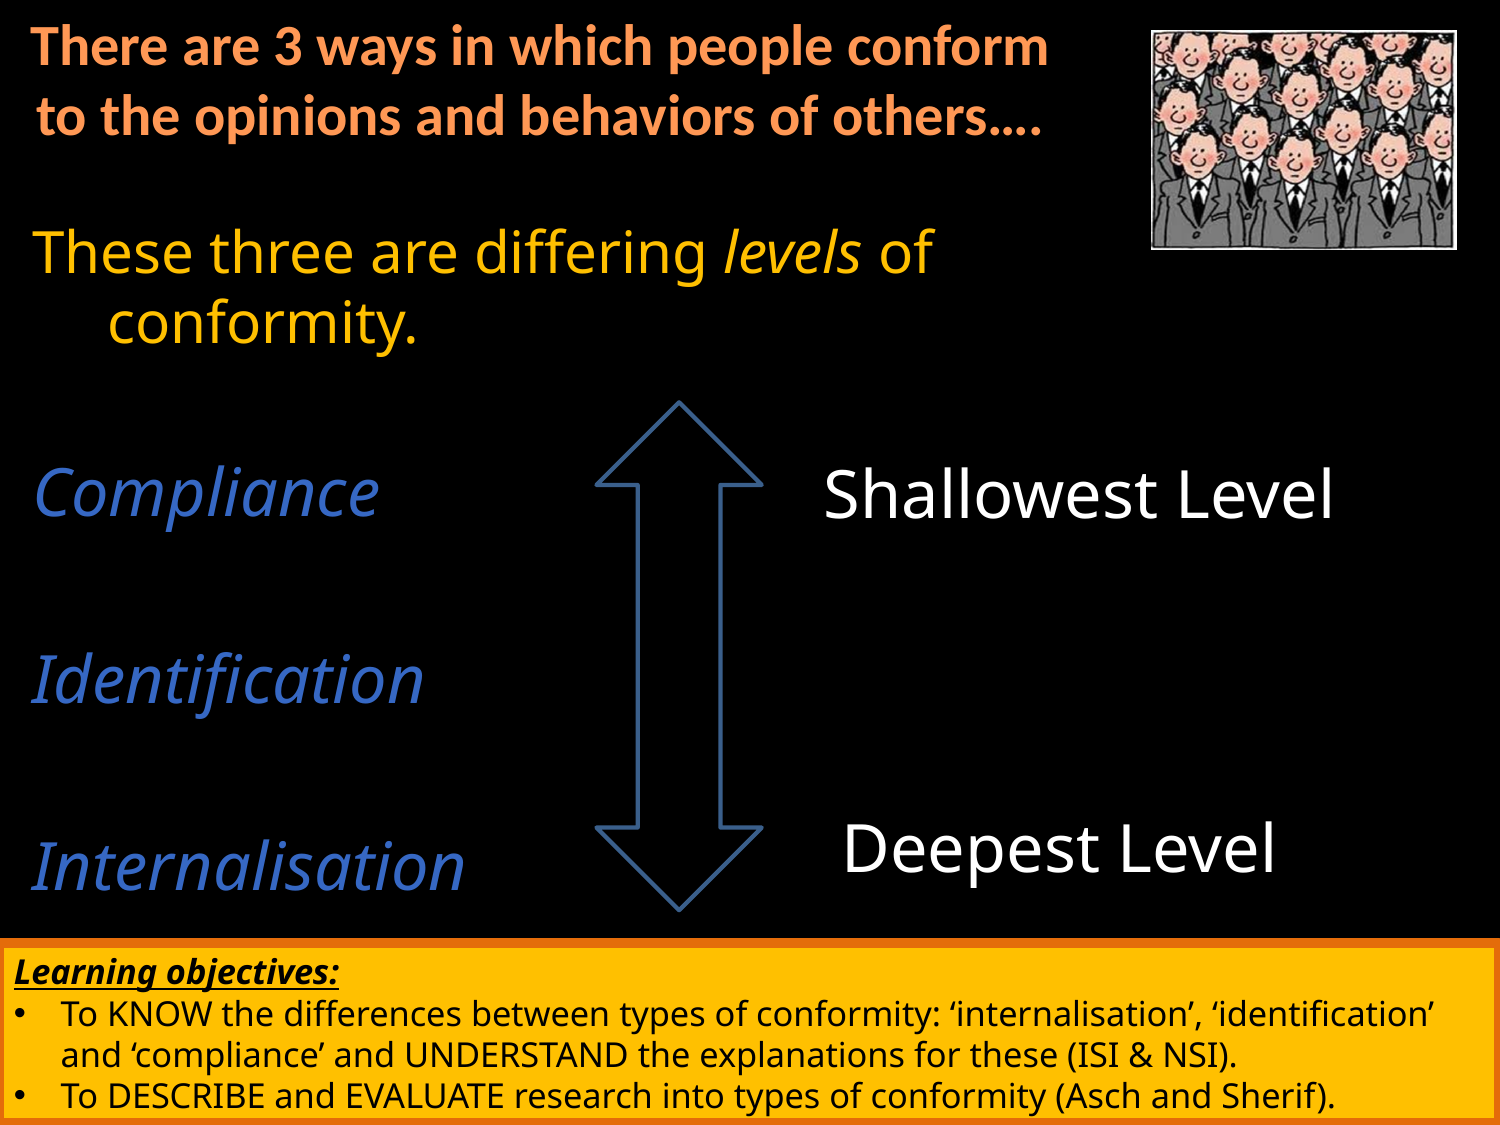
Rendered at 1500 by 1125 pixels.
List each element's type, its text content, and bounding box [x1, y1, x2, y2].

text_box Learning objectives: To KNOW the differences between types of conformity: ‘internalisation’, ‘identification’ and ‘compliance’ and UNDERSTAND the explanations for these (ISI & NSI). To DESCRIBE and EVALUATE research into types of conformity (Asch and Sherif). [0, 943, 1499, 1123]
text_box There are 3 ways in which people conform to the opinions and behaviors of others…. [0, 0, 1081, 155]
text_box Shallowest Level [809, 444, 1457, 539]
text_box Deepest Level [826, 798, 1435, 894]
text_box [594, 400, 764, 913]
picture [1151, 30, 1458, 251]
list These three are differing levels of conformity. Compliance Identification Internalisation [17, 208, 1272, 1008]
